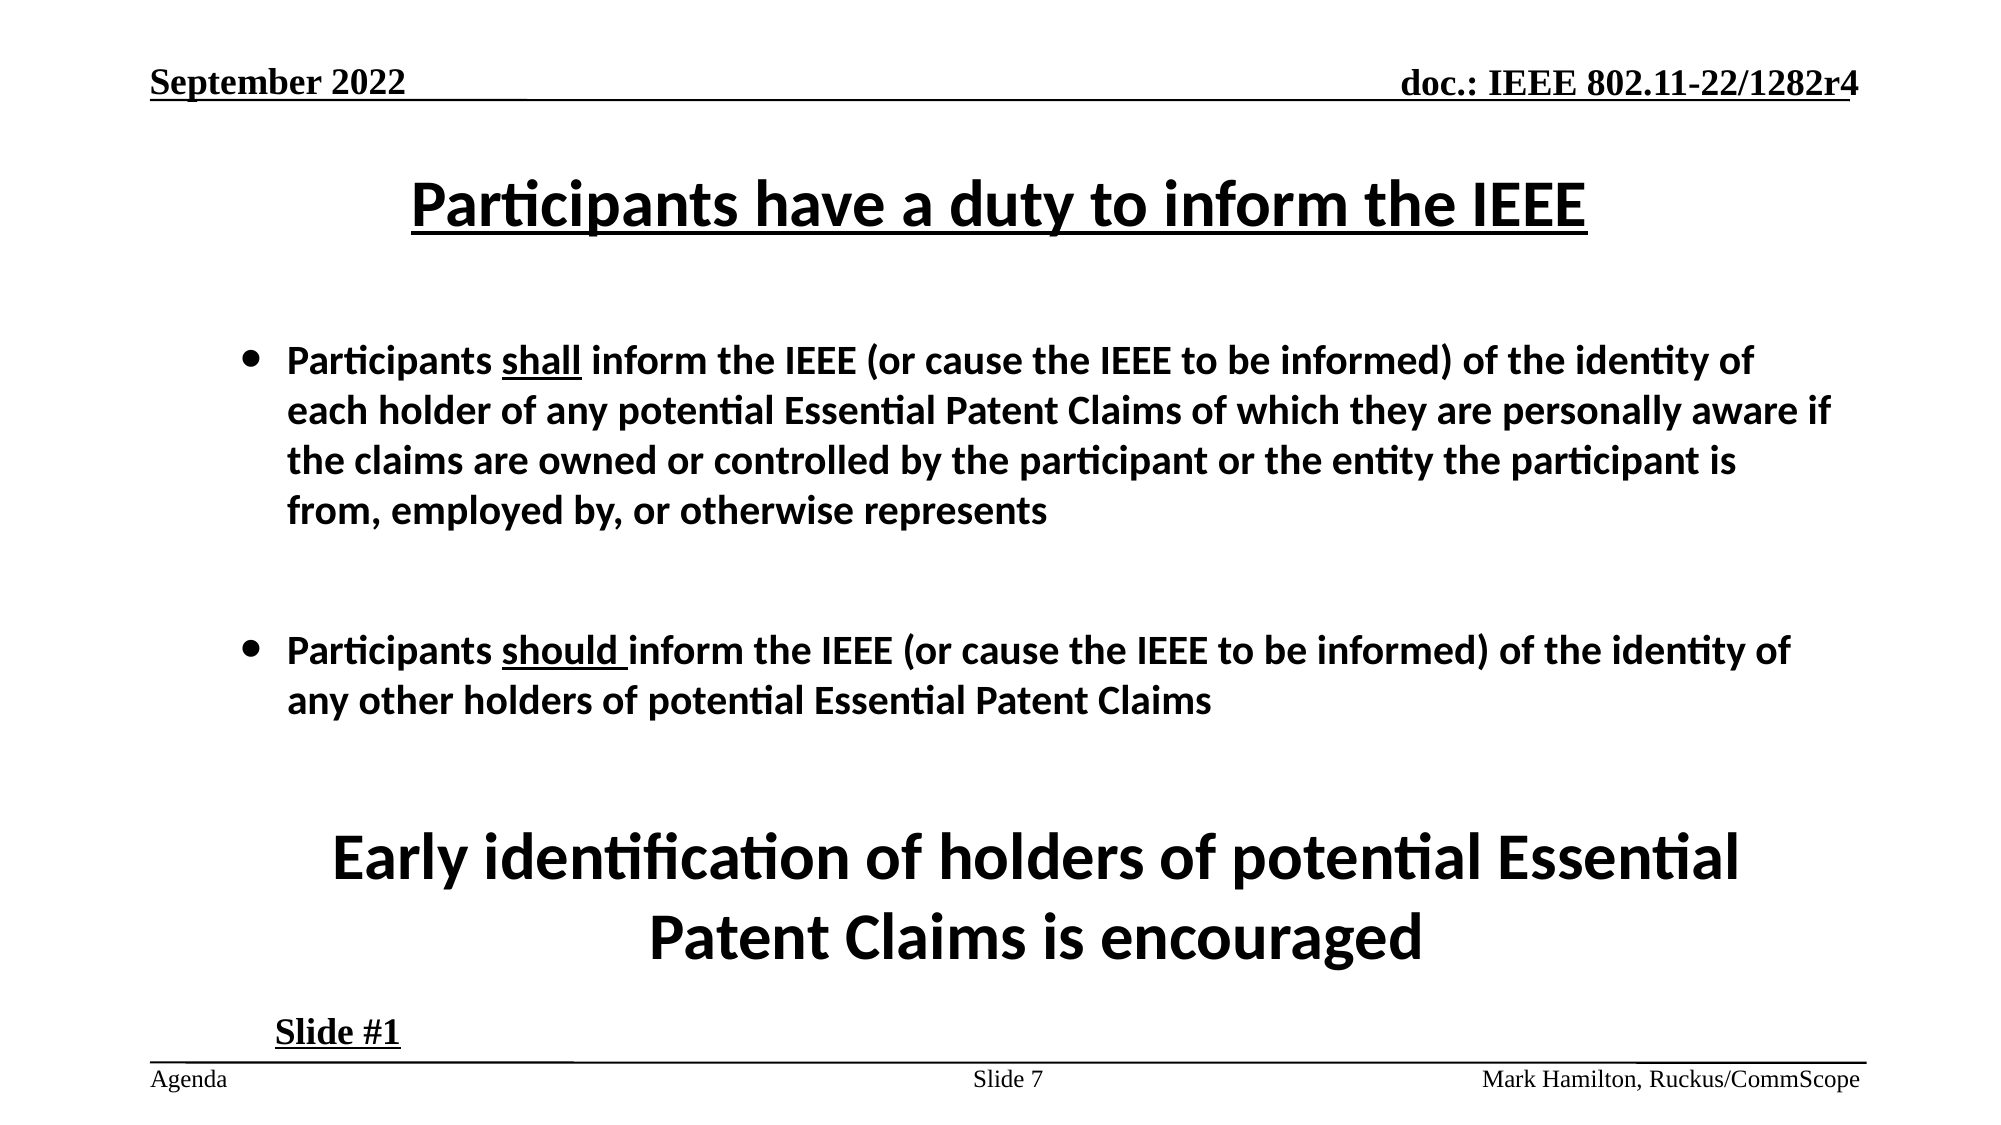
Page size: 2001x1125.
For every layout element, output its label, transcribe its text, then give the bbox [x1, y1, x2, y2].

list Participants shall inform the IEEE (or cause the IEEE to be informed) of the identity of each holder of any potential Essential Patent Claims of which they are personally aware if the claims are owned or controlled by the participant or the entity the participant is from, employed by, or otherwise represents Participants should inform the IEEE (or cause the IEEE to be informed) of the identity of any other holders of potential Essential Patent Claims Early identification of holders of potential Essential Patent Claims is encouraged [149, 324, 1850, 1000]
title Participants have a duty to inform the IEEE [149, 112, 1850, 288]
text_box Slide #1 [260, 999, 417, 1060]
slide_number Slide 7 [950, 1061, 1067, 1123]
